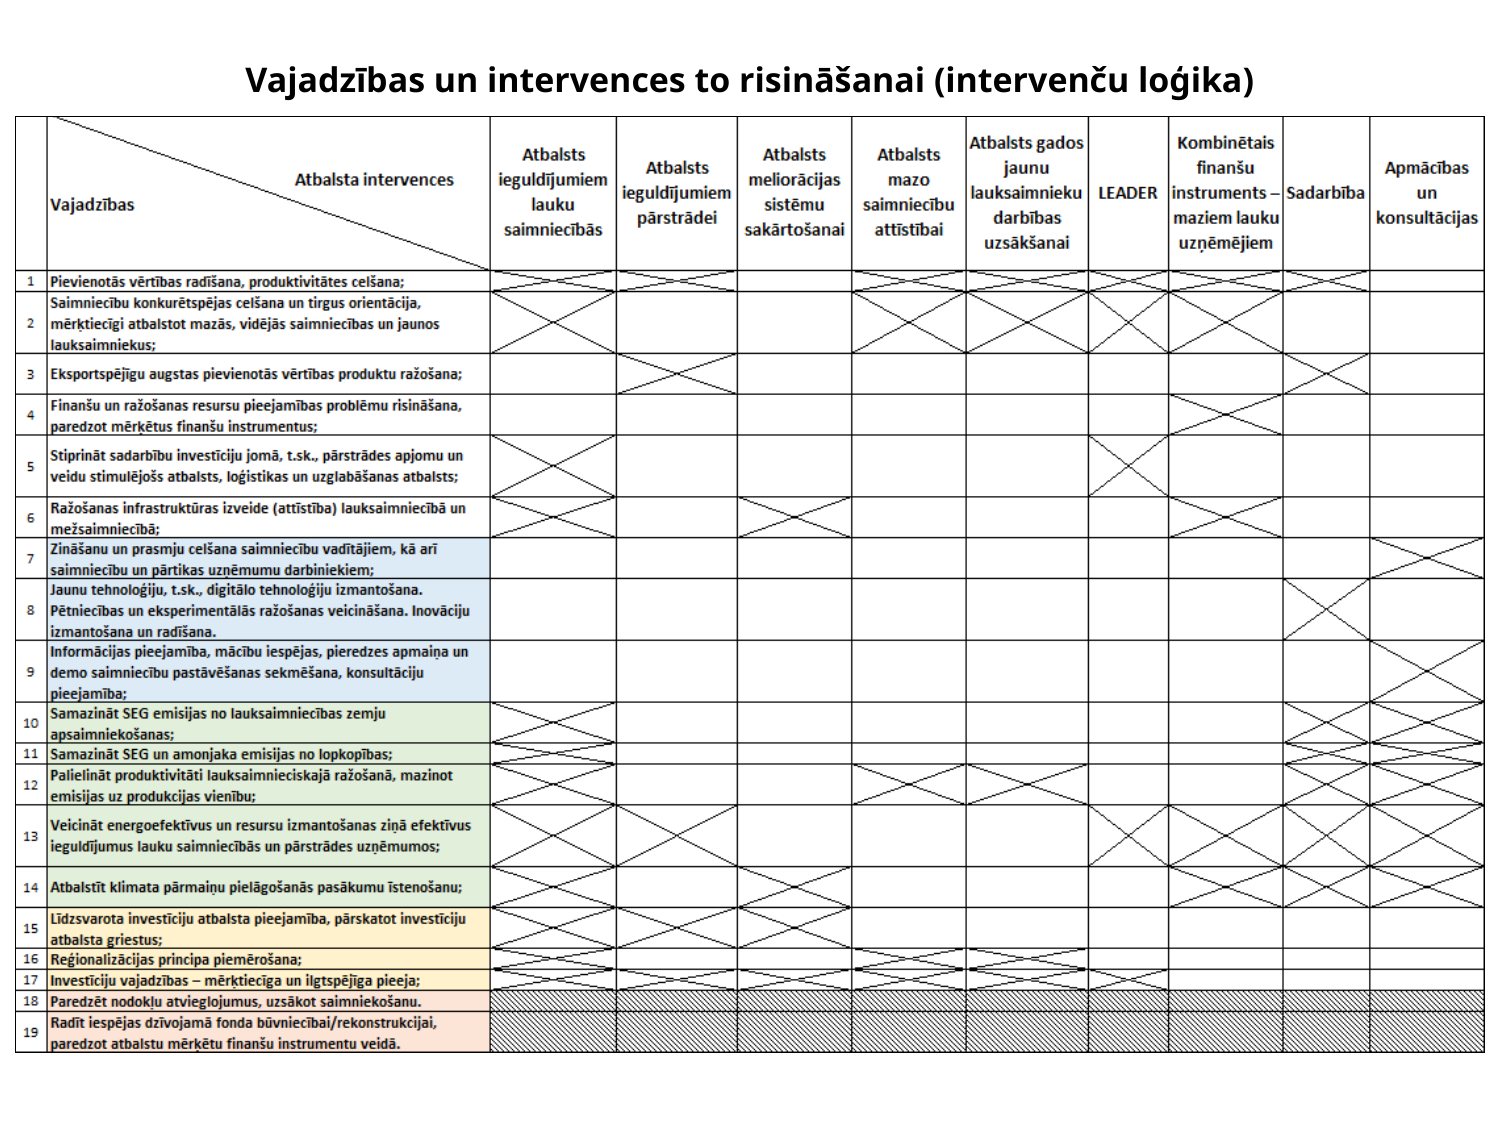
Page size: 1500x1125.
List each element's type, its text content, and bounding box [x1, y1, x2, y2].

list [15, 116, 1485, 1053]
title Vajadzības un intervences to risināšanai (intervenču loģika) [15, 55, 1485, 109]
